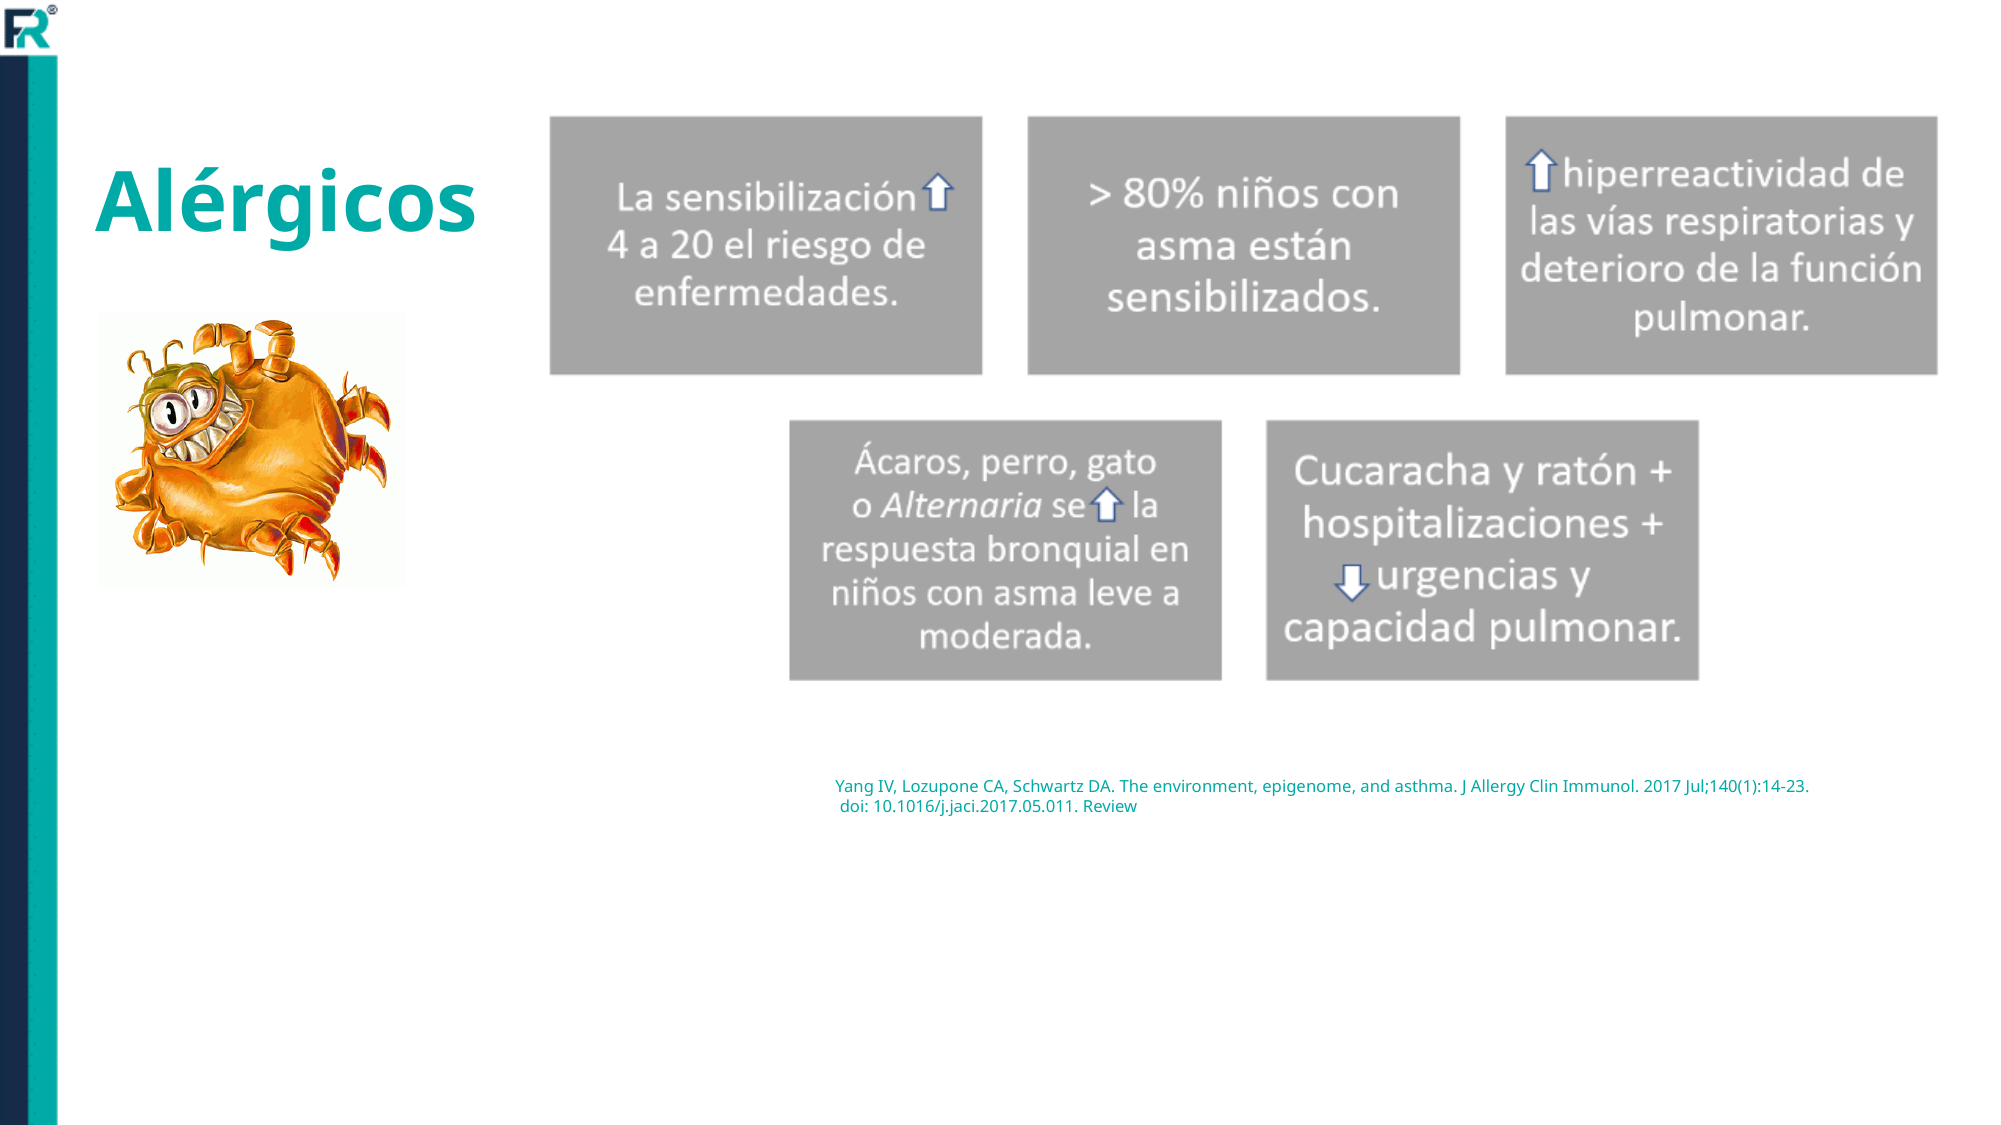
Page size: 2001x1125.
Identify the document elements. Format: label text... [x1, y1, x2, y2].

text_box Yang IV, Lozupone CA, Schwartz DA. The environment, epigenome, and asthma. J Allergy Clin Immunol. 2017 Jul;140(1):14-23. doi: 10.1016/j.jaci.2017.05.011. Review [820, 768, 1827, 824]
picture [0, 0, 2001, 1125]
title Alérgicos [80, 95, 503, 313]
